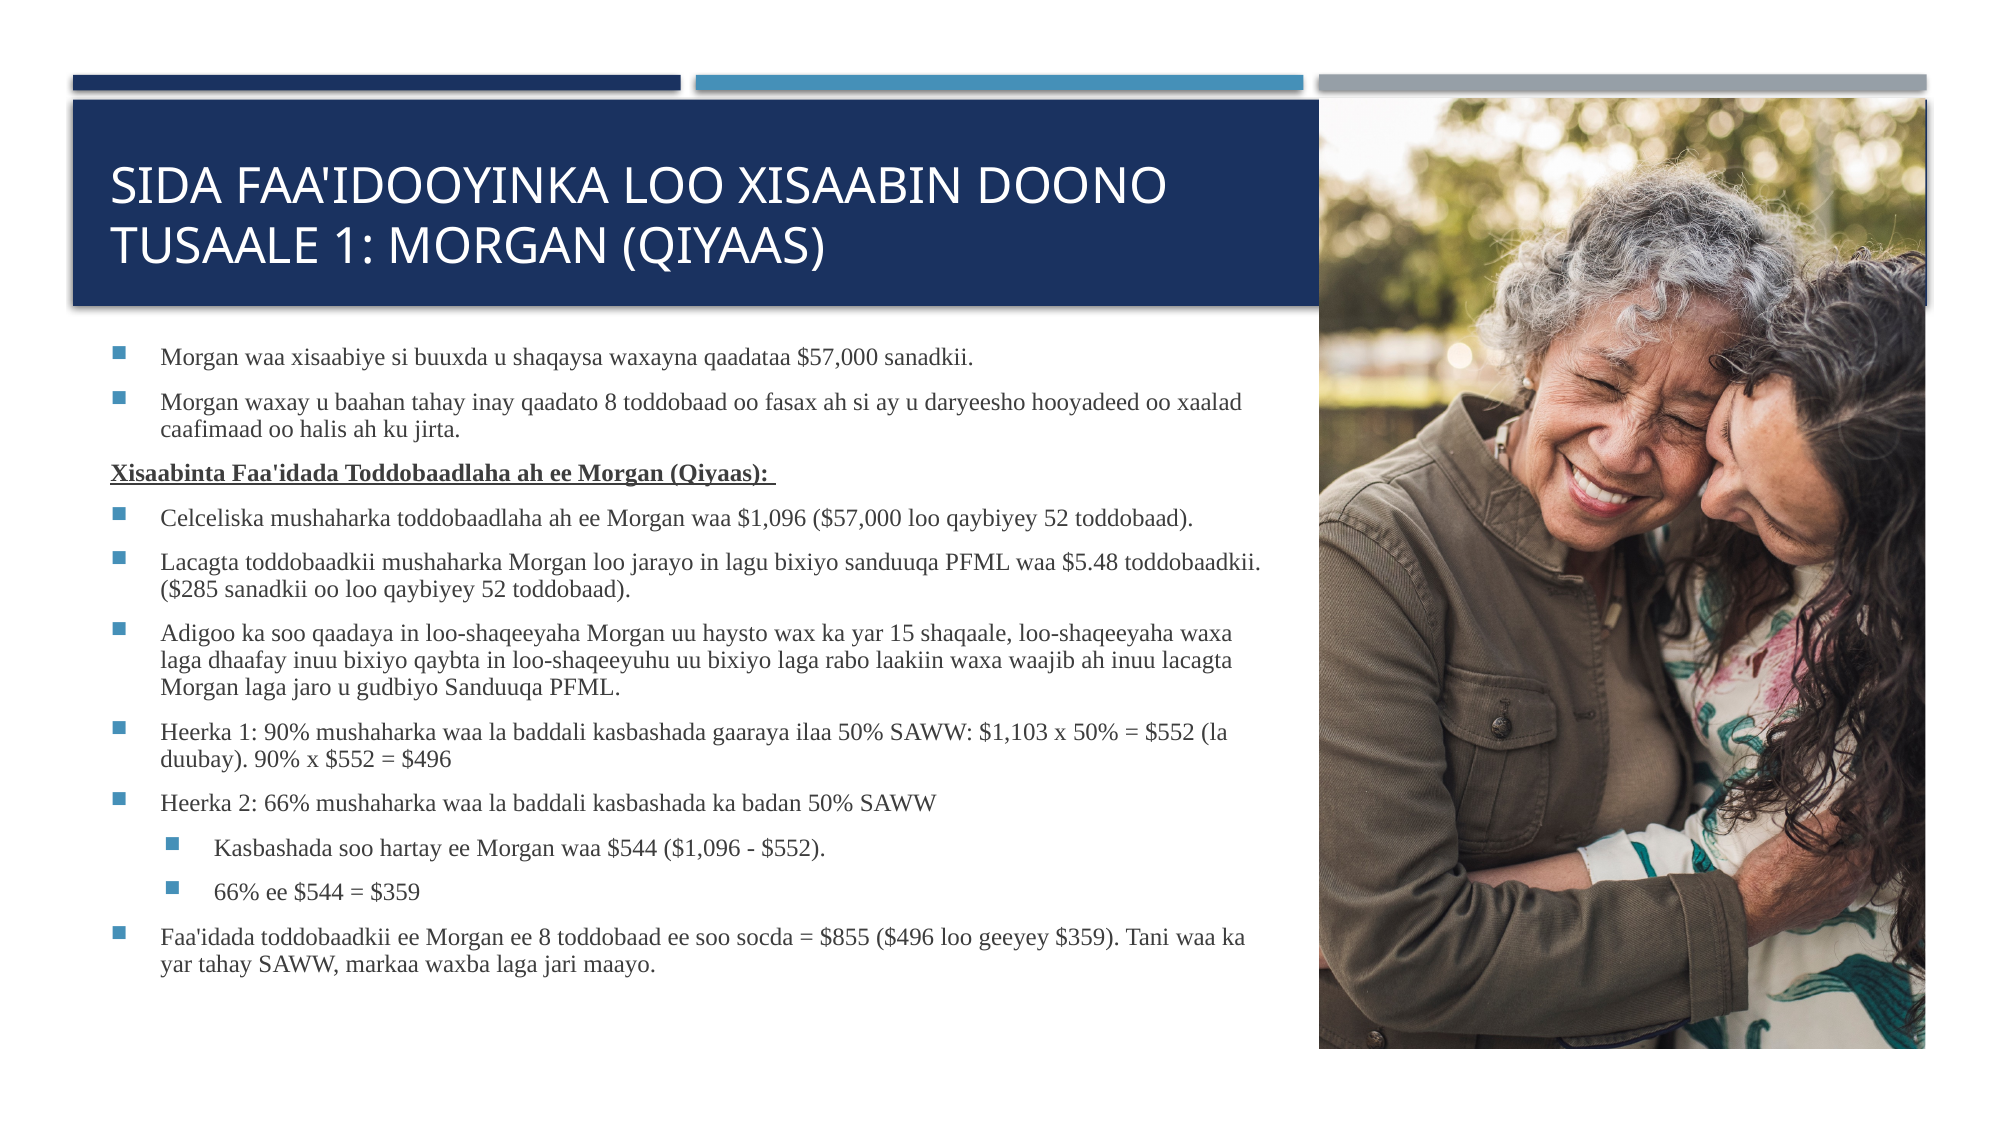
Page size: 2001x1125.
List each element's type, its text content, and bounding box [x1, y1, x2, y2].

picture [1318, 97, 1926, 1050]
title Sida Faa'idooyinka loo xisaabin doono Tusaale 1: MORGAN (Qiyaas) [95, 115, 1281, 282]
list Morgan waa xisaabiye si buuxda u shaqaysa waxayna qaadataa $57,000 sanadkii. Morgan waxay u baahan tahay inay qaadato 8 toddobaad oo fasax ah si ay u daryeesho hooyadeed oo xaalad caafimaad oo halis ah ku jirta. Xisaabinta Faa'idada Toddobaadlaha ah ee Morgan (Qiyaas): Celceliska mushaharka toddobaadlaha ah ee Morgan waa $1,096 ($57,000 loo qaybiyey 52 toddobaad). Lacagta toddobaadkii mushaharka Morgan loo jarayo in lagu bixiyo sanduuqa PFML waa $5.48 toddobaadkii. ($285 sanadkii oo loo qaybiyey 52 toddobaad). Adigoo ka soo qaadaya in loo-shaqeeyaha Morgan uu haysto wax ka yar 15 shaqaale, loo-shaqeeyaha waxa laga dhaafay inuu bixiyo qaybta in loo-shaqeeyuhu uu bixiyo laga rabo laakiin waxa waajib ah inuu lacagta Morgan laga jaro u gudbiyo Sanduuqa PFML. Heerka 1: 90% mushaharka waa la baddali kasbashada gaaraya ilaa 50% SAWW: $1,103 x 50% = $552 (la duubay). 90% x $552 = $496 Heerka 2: 66% mushaharka waa la baddali kasbashada ka badan 50% SAWW Kasbashada soo hartay ee Morgan waa $544 ($1,096 - $552). 66% ee $544 = $359 Faa'idada toddobaadkii ee Morgan ee 8 toddobaad ee soo socda = $855 ($496 loo geeyey $359). Tani waa ka yar tahay SAWW, markaa waxba laga jari maayo. [95, 335, 1281, 986]
